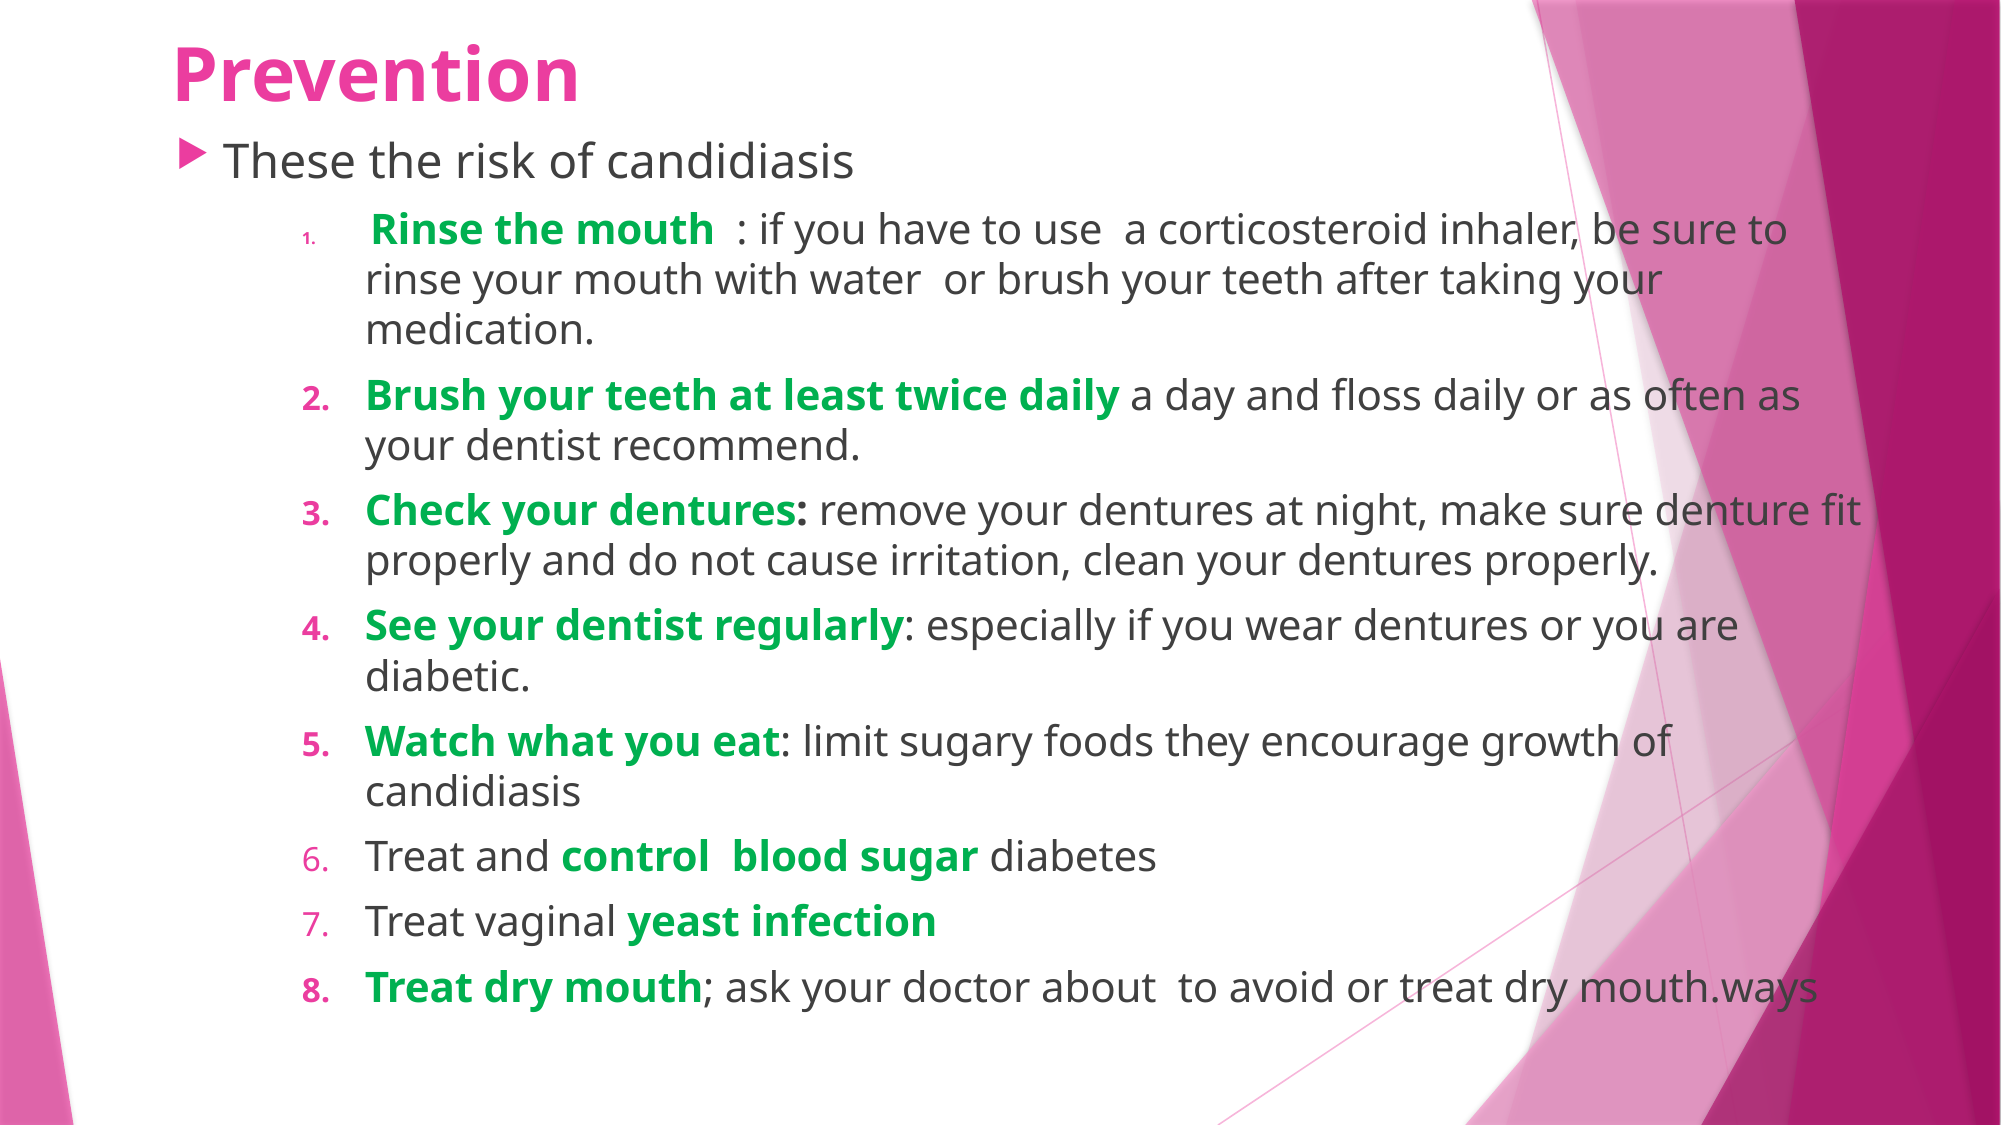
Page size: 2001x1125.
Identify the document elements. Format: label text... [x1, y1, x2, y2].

list These the risk of candidiasis Rinse the mouth : if you have to use a corticosteroid inhaler, be sure to rinse your mouth with water or brush your teeth after taking your medication. Brush your teeth at least twice daily a day and floss daily or as often as your dentist recommend. Check your dentures: remove your dentures at night, make sure denture fit properly and do not cause irritation, clean your dentures properly. See your dentist regularly: especially if you wear dentures or you are diabetic. Watch what you eat: limit sugary foods they encourage growth of candidiasis Treat and control blood sugar diabetes Treat vaginal yeast infection Treat dry mouth; ask your doctor about to avoid or treat dry mouth.ways [160, 122, 1886, 1094]
title Prevention [137, 19, 1863, 150]
